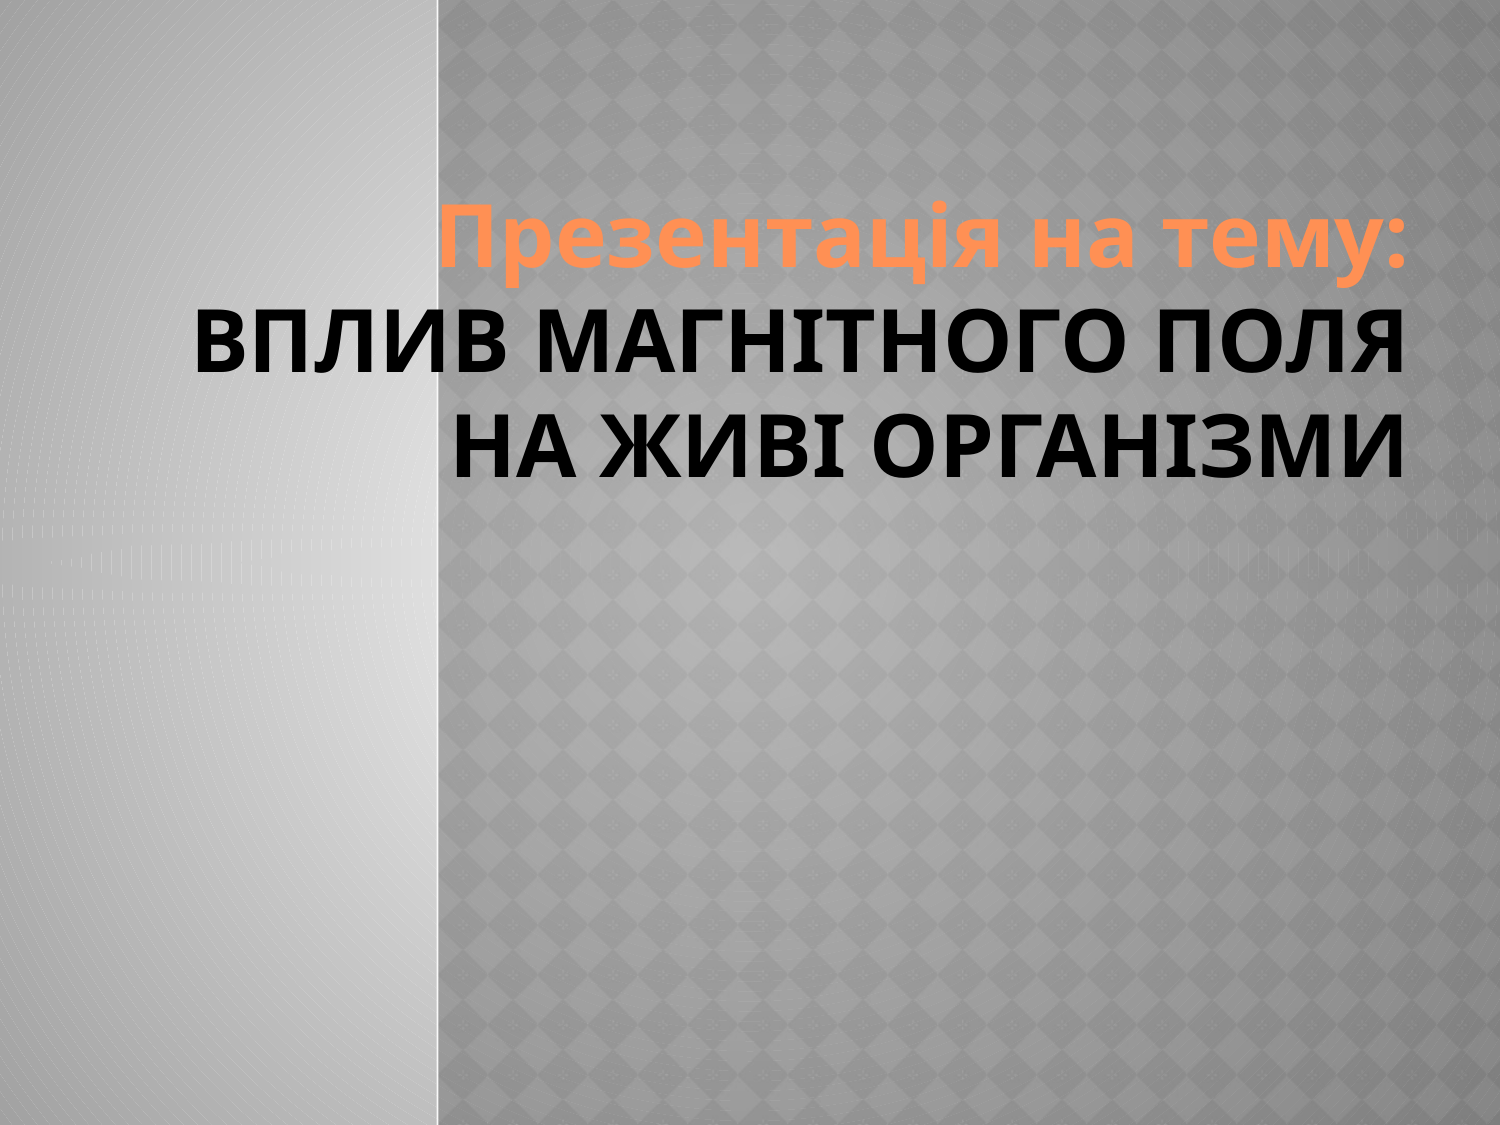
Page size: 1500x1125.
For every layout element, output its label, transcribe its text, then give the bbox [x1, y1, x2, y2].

title Презентація на тему: Вплив магнітного поля на живі організми [35, 105, 1418, 496]
